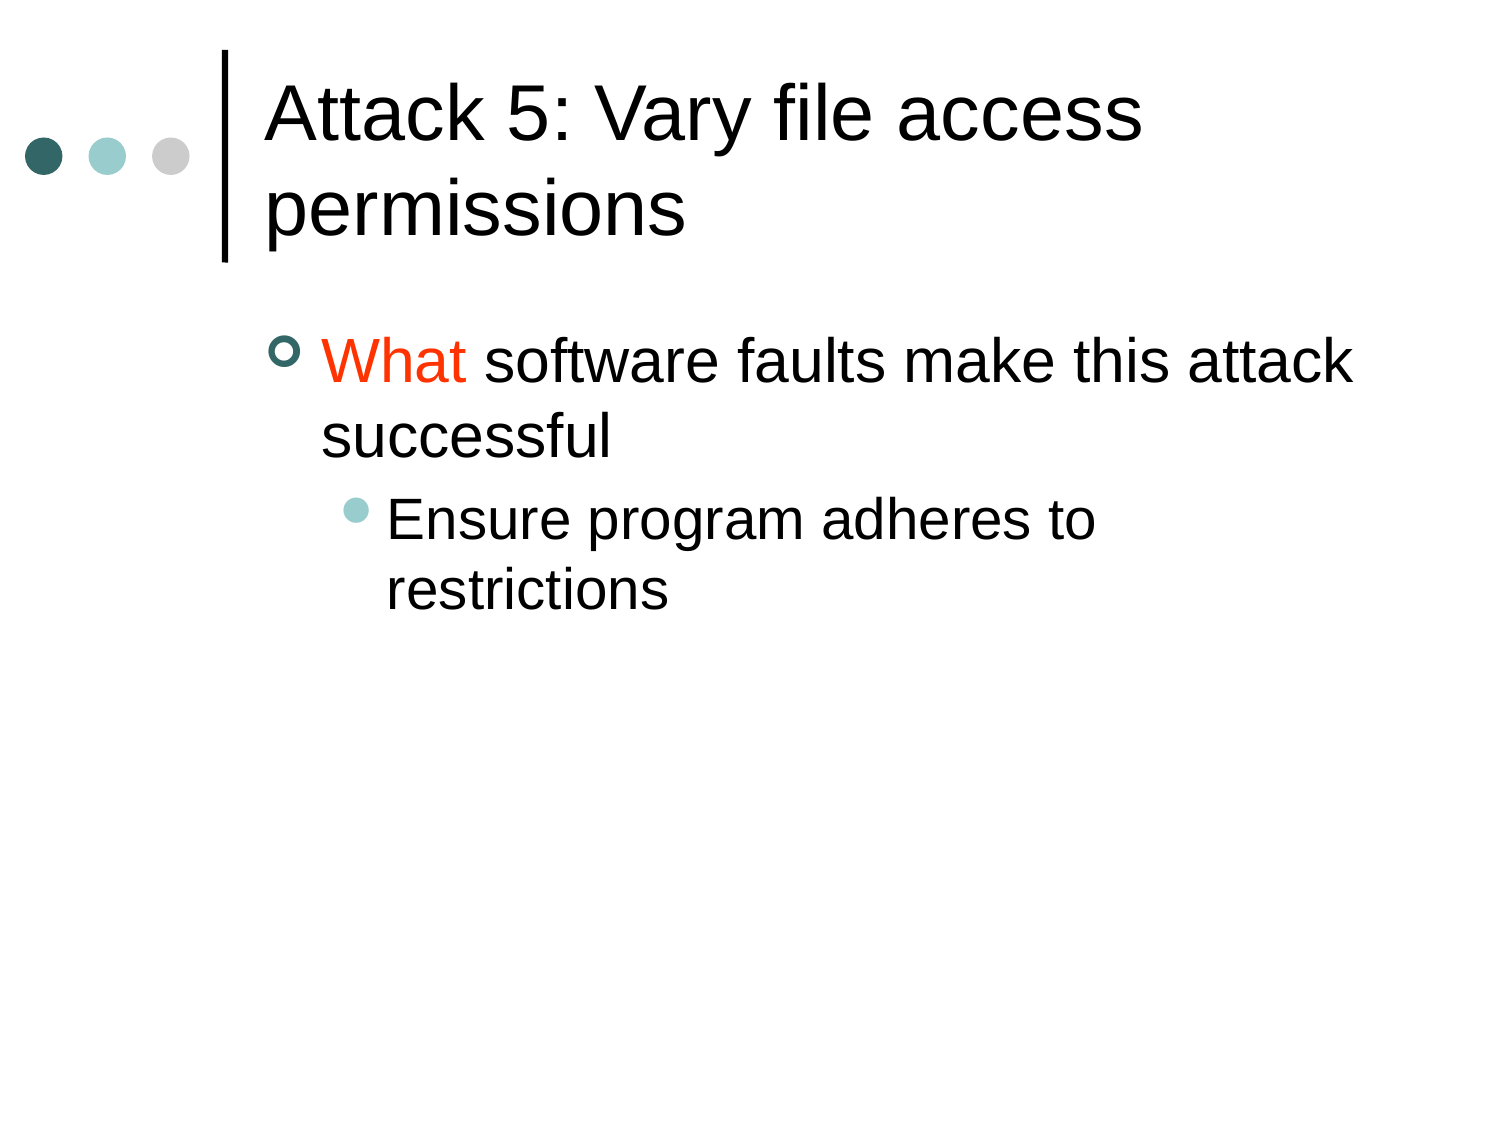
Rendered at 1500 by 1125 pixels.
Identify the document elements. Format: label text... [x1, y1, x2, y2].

list What software faults make this attack successful Ensure program adheres to restrictions [249, 312, 1401, 988]
title Attack 5: Vary file access permissions [249, 30, 1401, 282]
